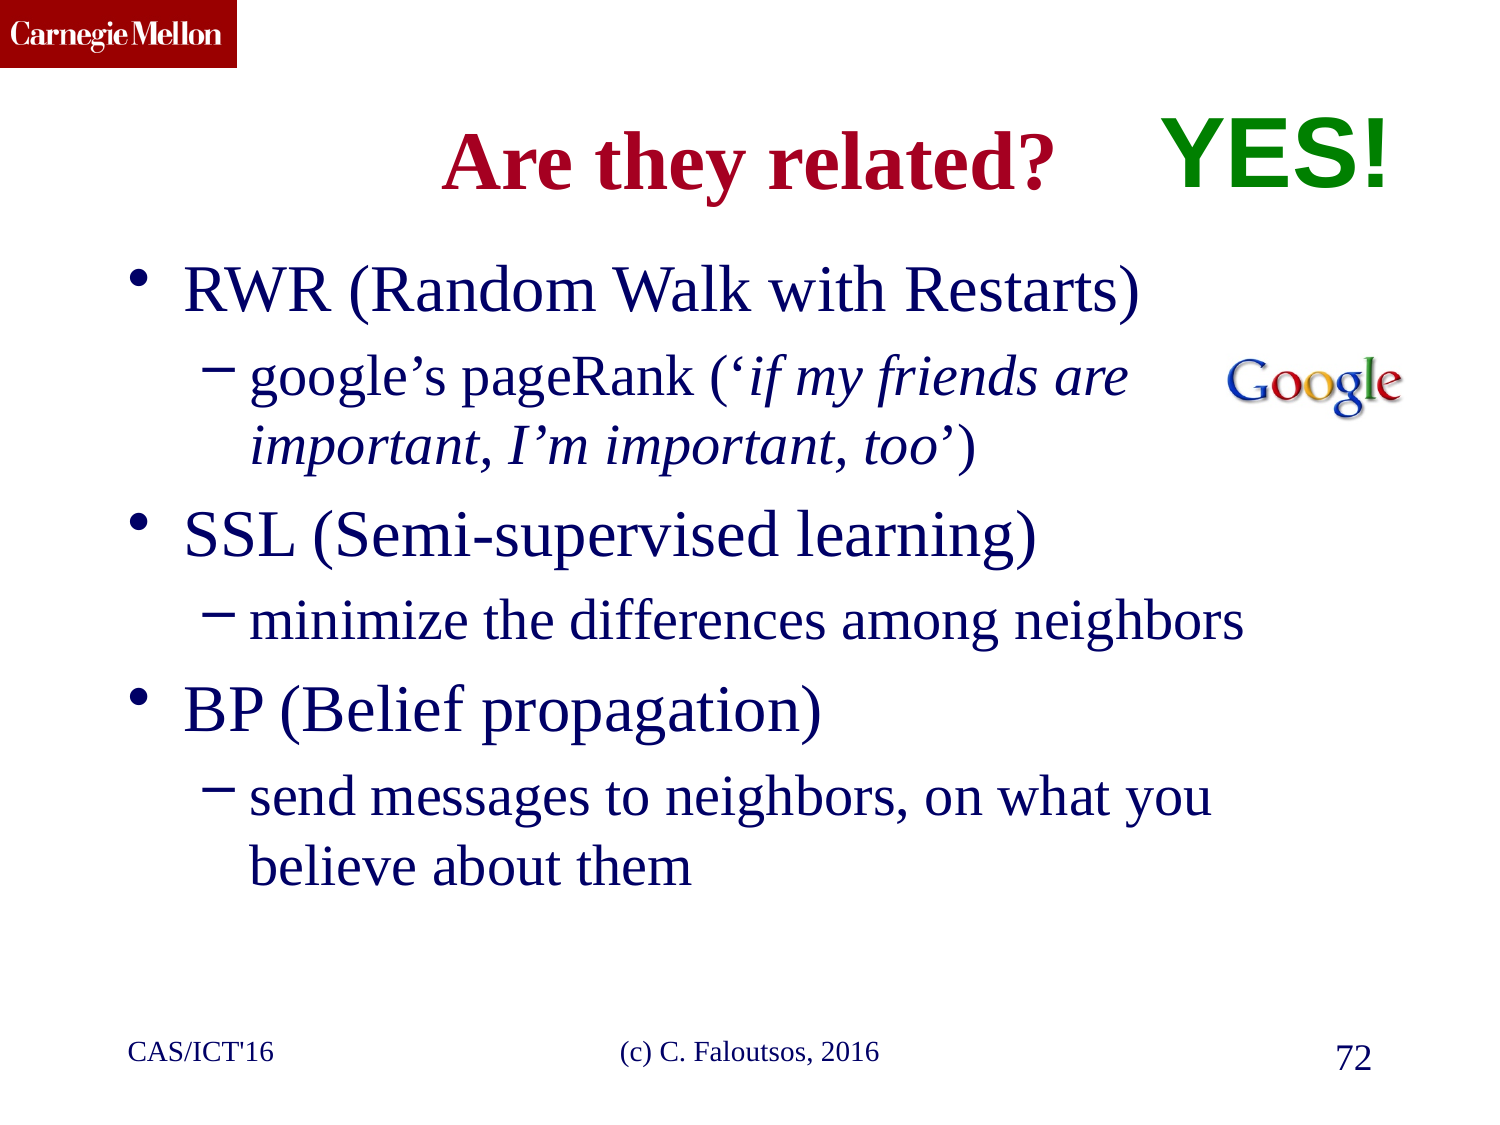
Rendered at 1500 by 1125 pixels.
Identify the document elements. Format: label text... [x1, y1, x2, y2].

text_box YES! [1144, 80, 1408, 216]
footer (c) C. Faloutsos, 2016 [512, 1024, 988, 1101]
slide_number CAS/ICT'16 [112, 1024, 426, 1101]
picture [0, 0, 237, 68]
picture [1193, 320, 1436, 453]
title Are they related? [112, 99, 1144, 213]
list RWR (Random Walk with Restarts) google’s pageRank (‘if my friends are important, I’m important, too’) SSL (Semi-supervised learning) minimize the differences among neighbors BP (Belief propagation) send messages to neighbors, on what you believe about them [112, 237, 1388, 1001]
slide_number 72 [1074, 1024, 1388, 1101]
